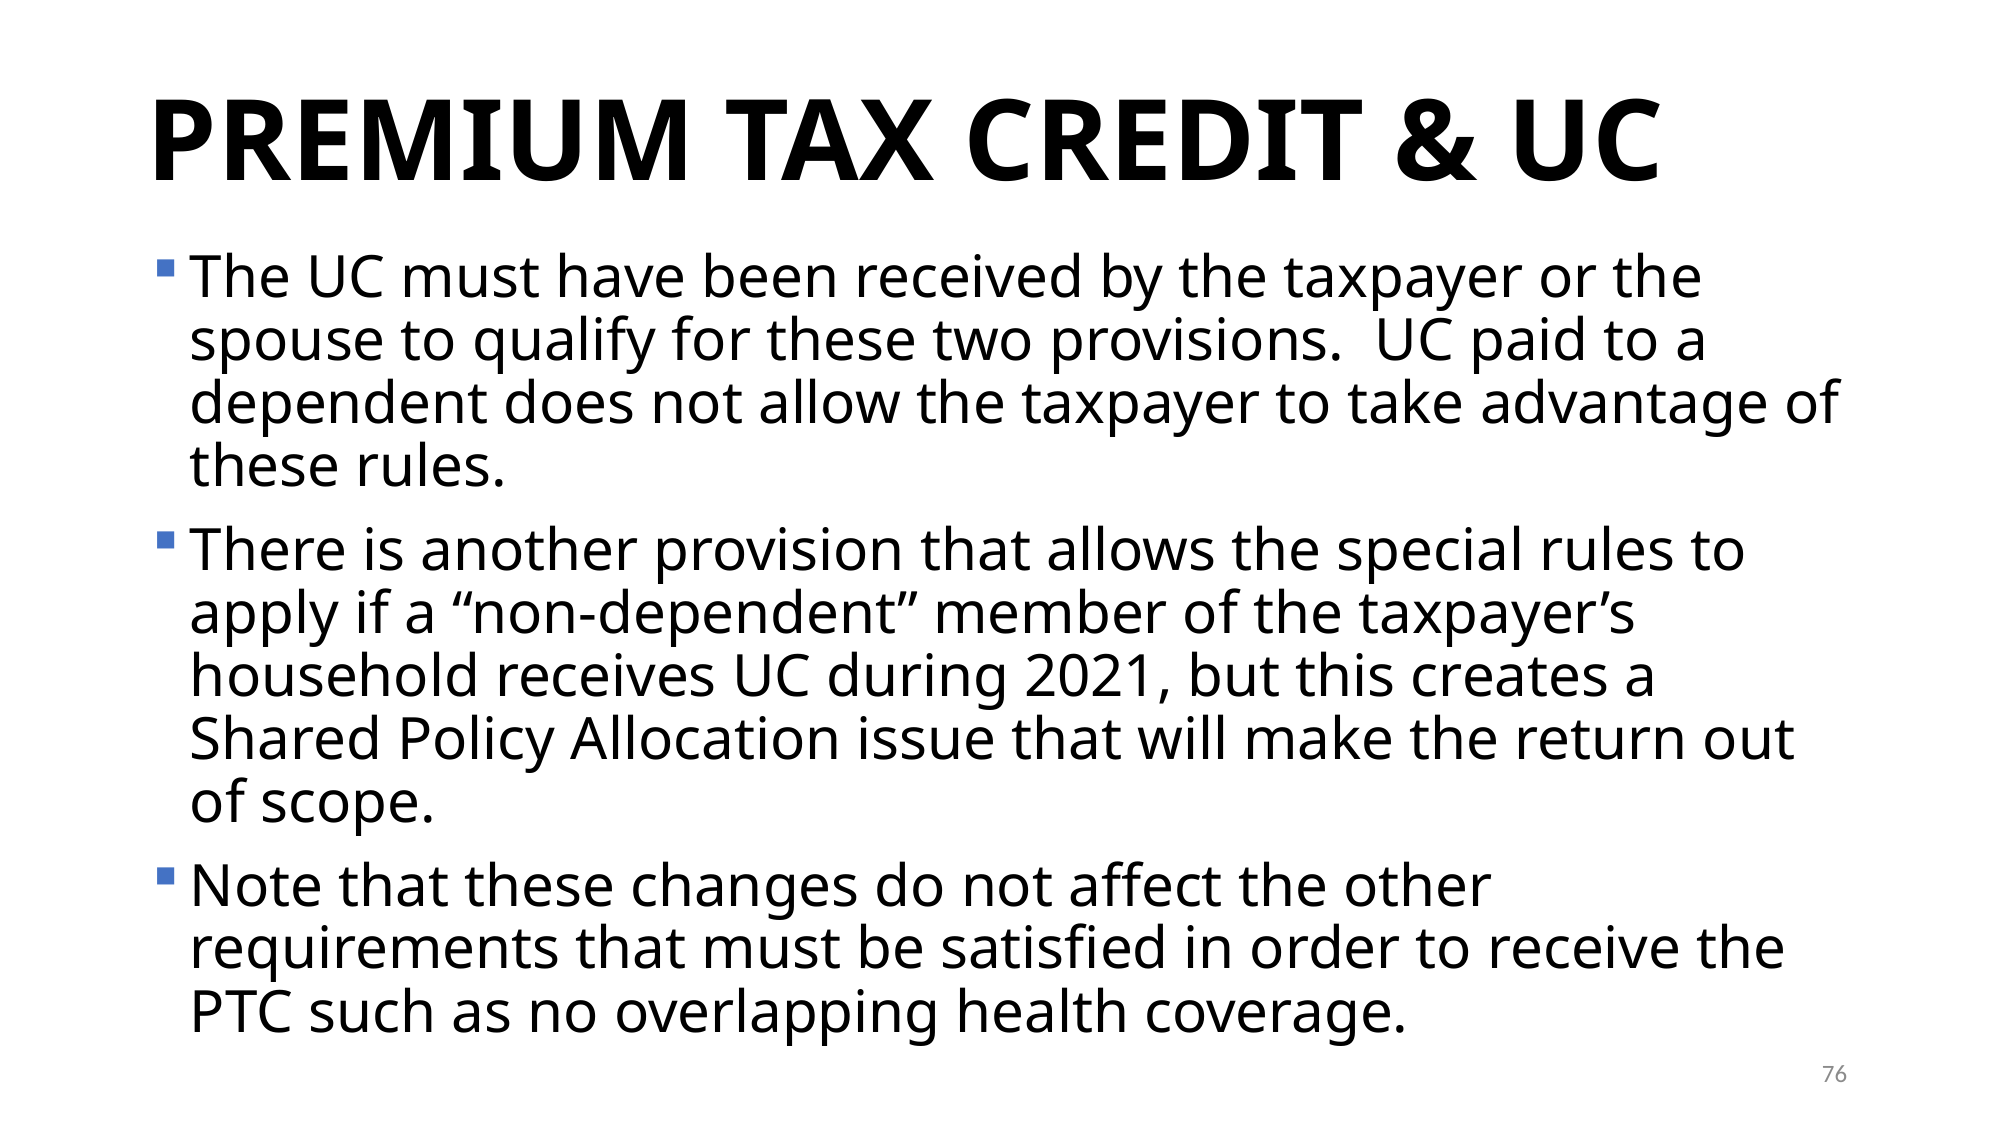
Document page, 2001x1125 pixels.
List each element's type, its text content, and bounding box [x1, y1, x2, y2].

title PREMIUM TAX CREDIT & UC [131, 20, 1857, 269]
slide_number 76 [1412, 1042, 1863, 1103]
list The UC must have been received by the taxpayer or the spouse to qualify for these two provisions. UC paid to a dependent does not allow the taxpayer to take advantage of these rules. There is another provision that allows the special rules to apply if a “non-dependent” member of the taxpayer’s household receives UC during 2021, but this creates a Shared Policy Allocation issue that will make the return out of scope. Note that these changes do not affect the other requirements that must be satisfied in order to receive the PTC such as no overlapping health coverage. [137, 239, 1863, 1014]
